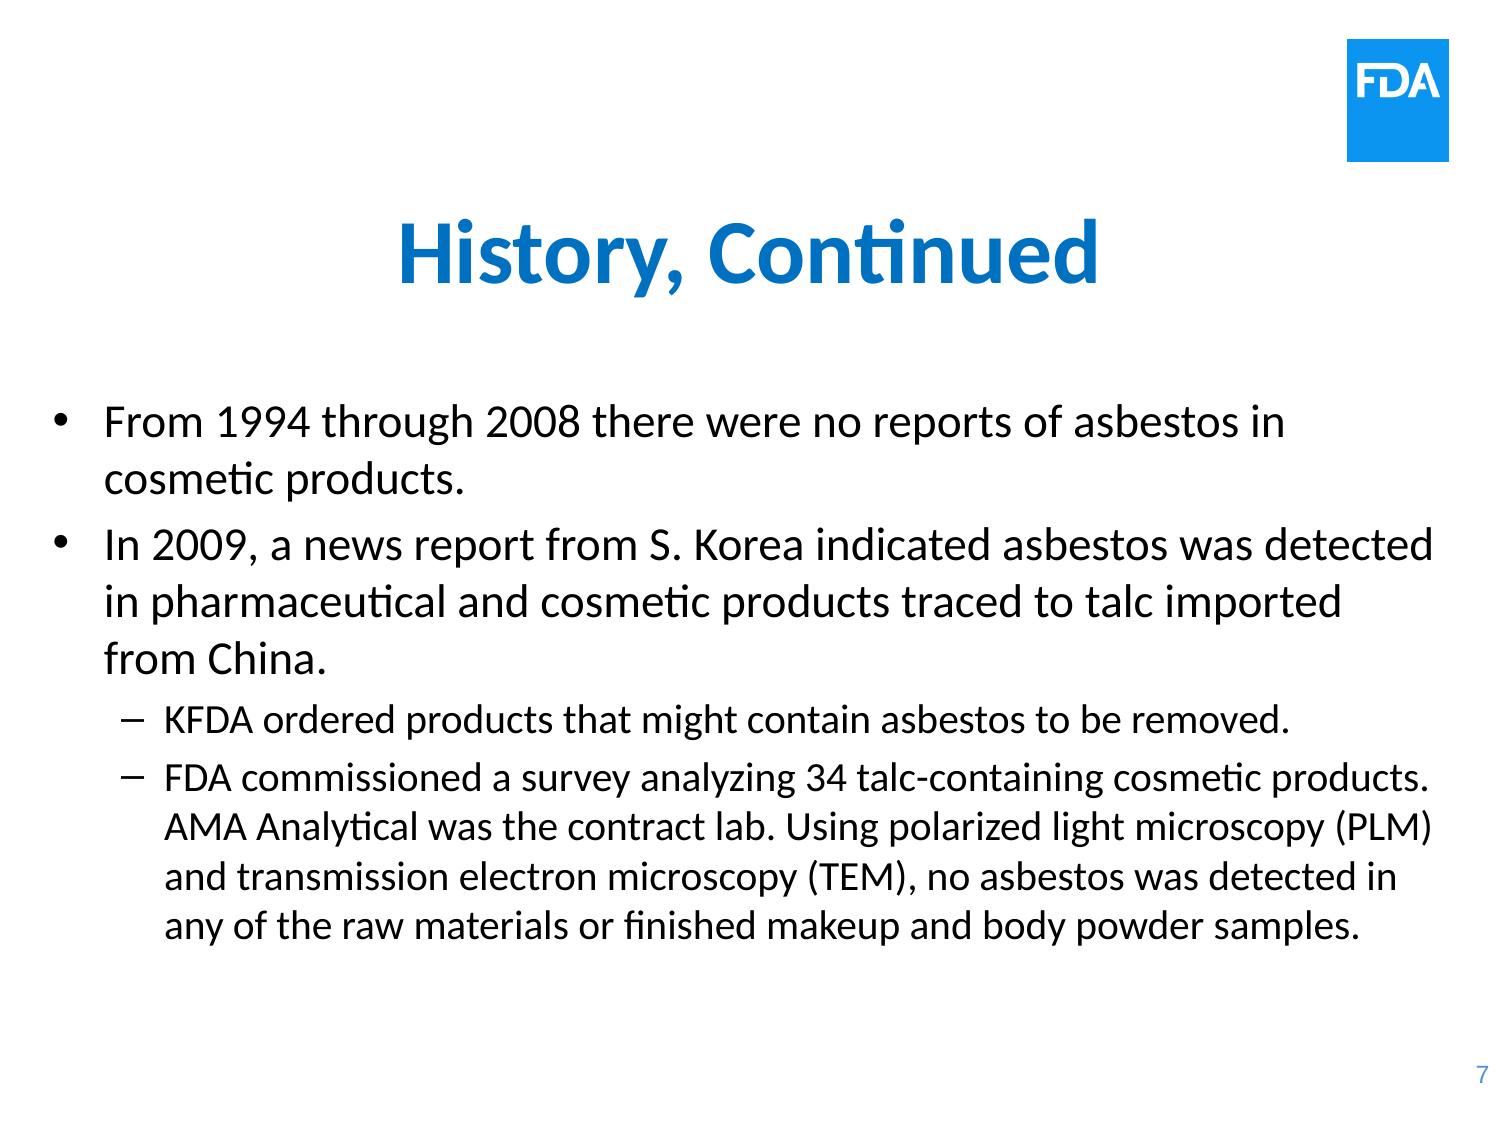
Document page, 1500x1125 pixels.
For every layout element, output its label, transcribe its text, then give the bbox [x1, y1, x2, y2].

slide_number 7 [1412, 1042, 1500, 1103]
title History, Continued [103, 165, 1397, 329]
picture [1347, 39, 1449, 162]
list From 1994 through 2008 there were no reports of asbestos in cosmetic products. In 2009, a news report from S. Korea indicated asbestos was detected in pharmaceutical and cosmetic products traced to talc imported from China. KFDA ordered products that might contain asbestos to be removed. FDA commissioned a survey analyzing 34 talc-containing cosmetic products. AMA Analytical was the contract lab. Using polarized light microscopy (PLM) and transmission electron microscopy (TEM), no asbestos was detected in any of the raw materials or finished makeup and body powder samples. [37, 382, 1453, 1006]
